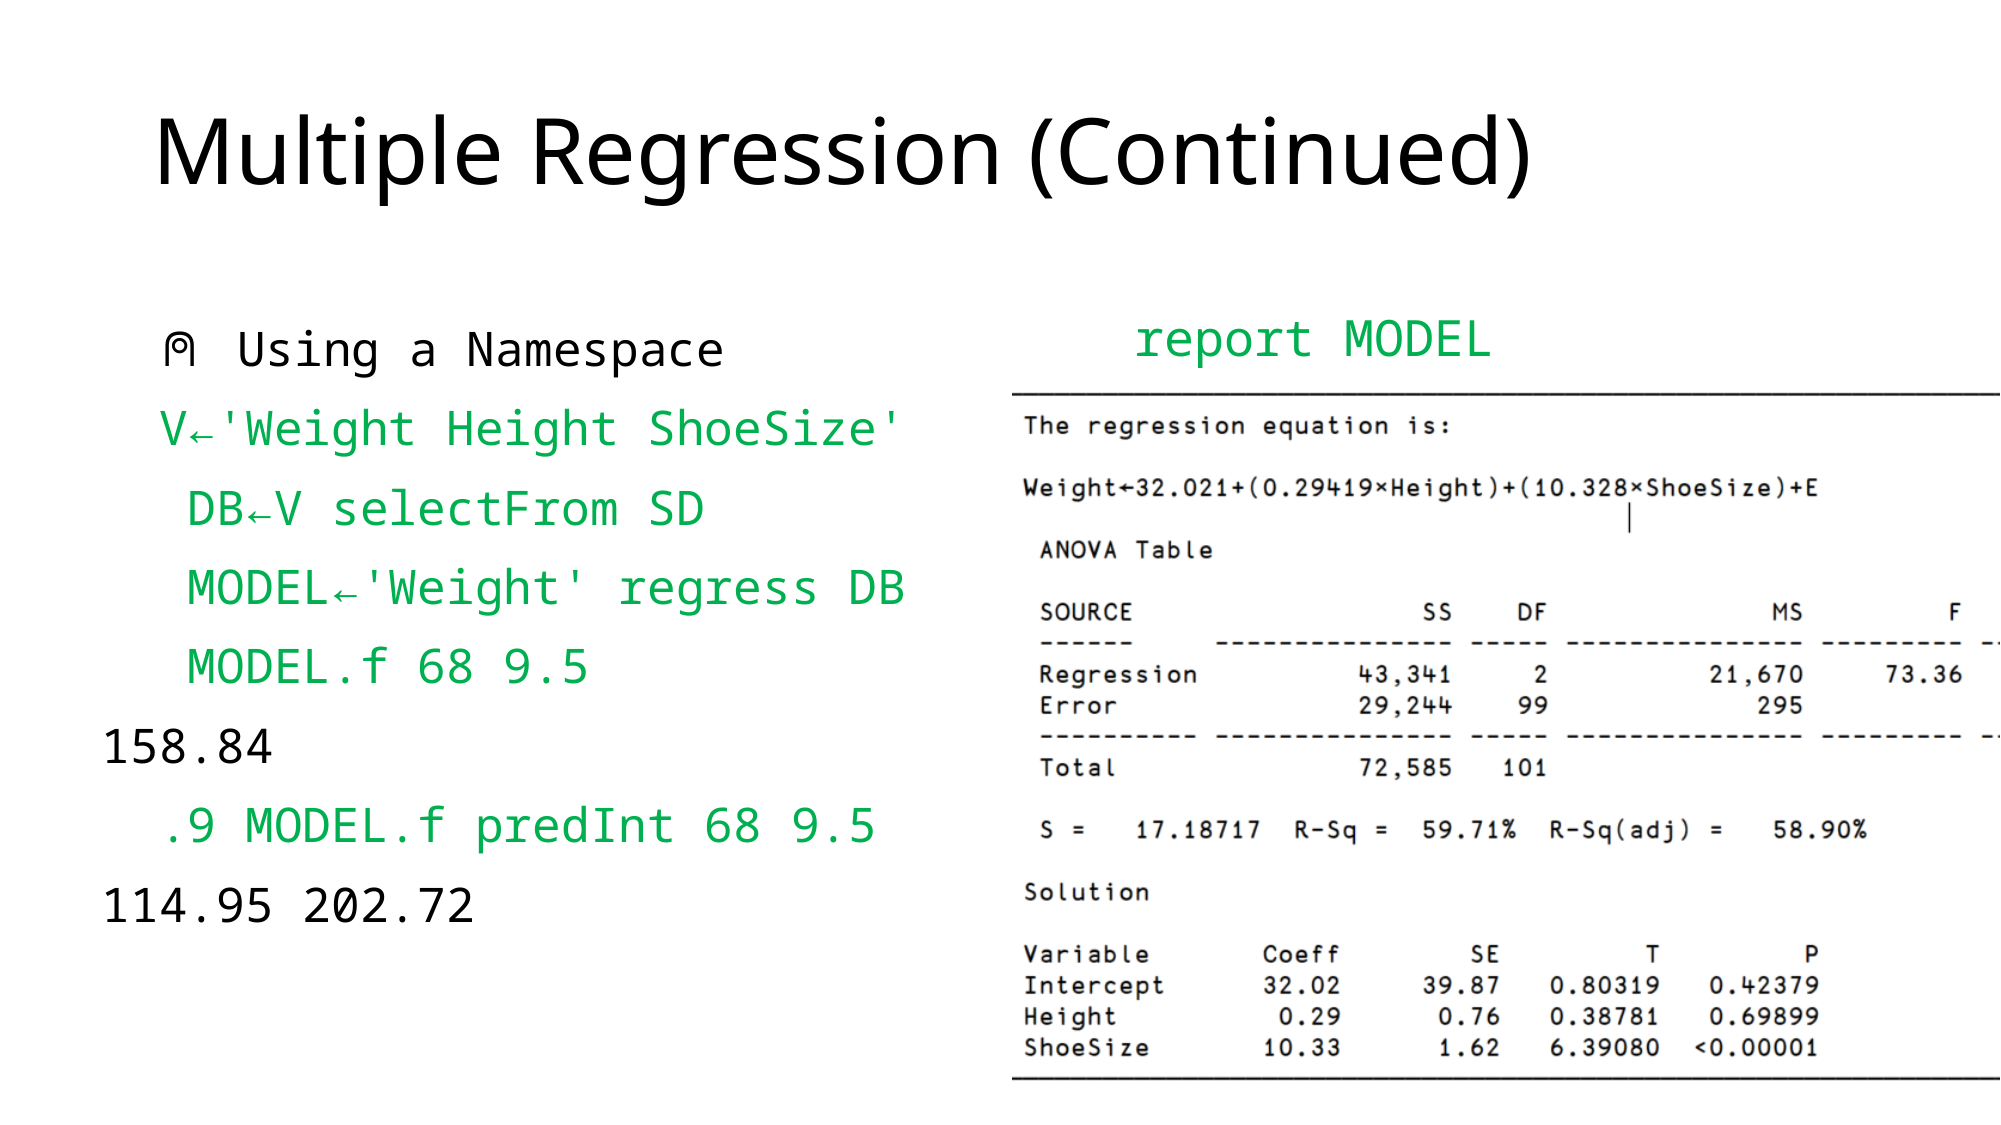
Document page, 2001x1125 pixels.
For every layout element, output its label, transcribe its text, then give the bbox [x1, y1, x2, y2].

text_box report MODEL [999, 299, 1538, 375]
title Multiple Regression (Continued) [137, 59, 1863, 249]
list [1012, 391, 2000, 1097]
list ⍝ Using a Namespace V←'Weight Height ShoeSize' DB←V selectFrom SD MODEL←'Weight' regress DB MODEL.f 68 9.5 158.84 .9 MODEL.f predInt 68 9.5 114.95 202.72 [86, 299, 988, 1014]
